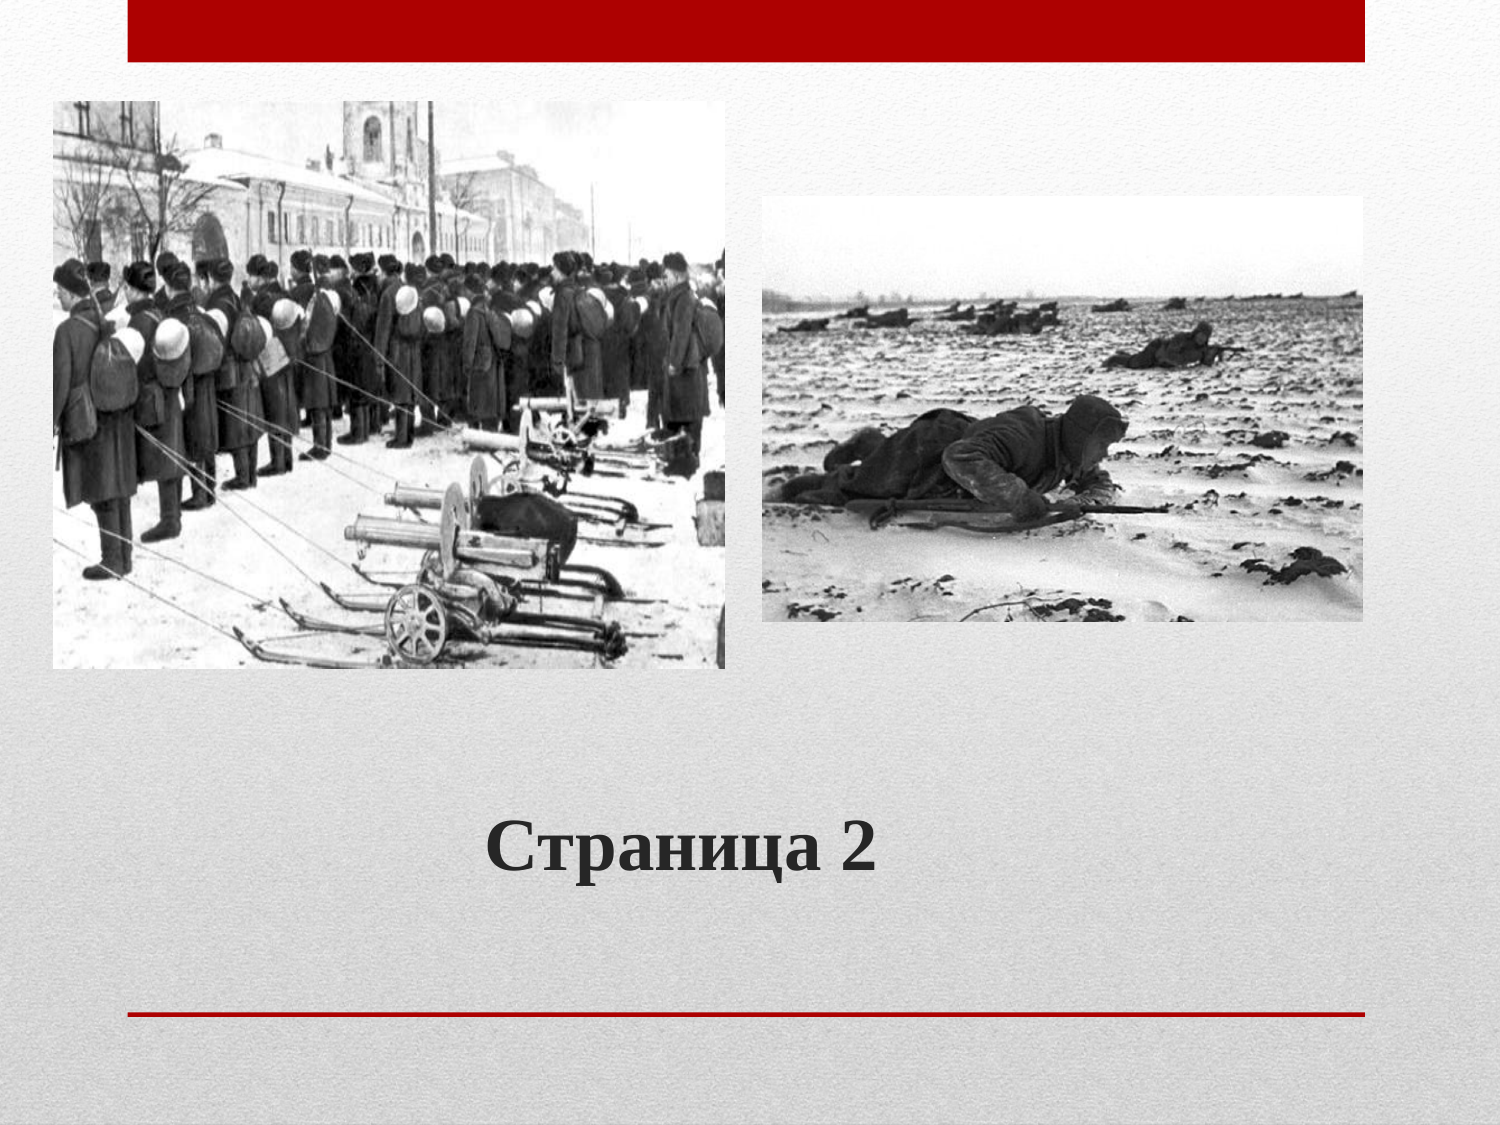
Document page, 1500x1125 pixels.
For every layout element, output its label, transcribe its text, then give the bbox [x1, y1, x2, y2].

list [52, 101, 726, 670]
title Страница 2 [125, 750, 1238, 894]
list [761, 195, 1364, 623]
